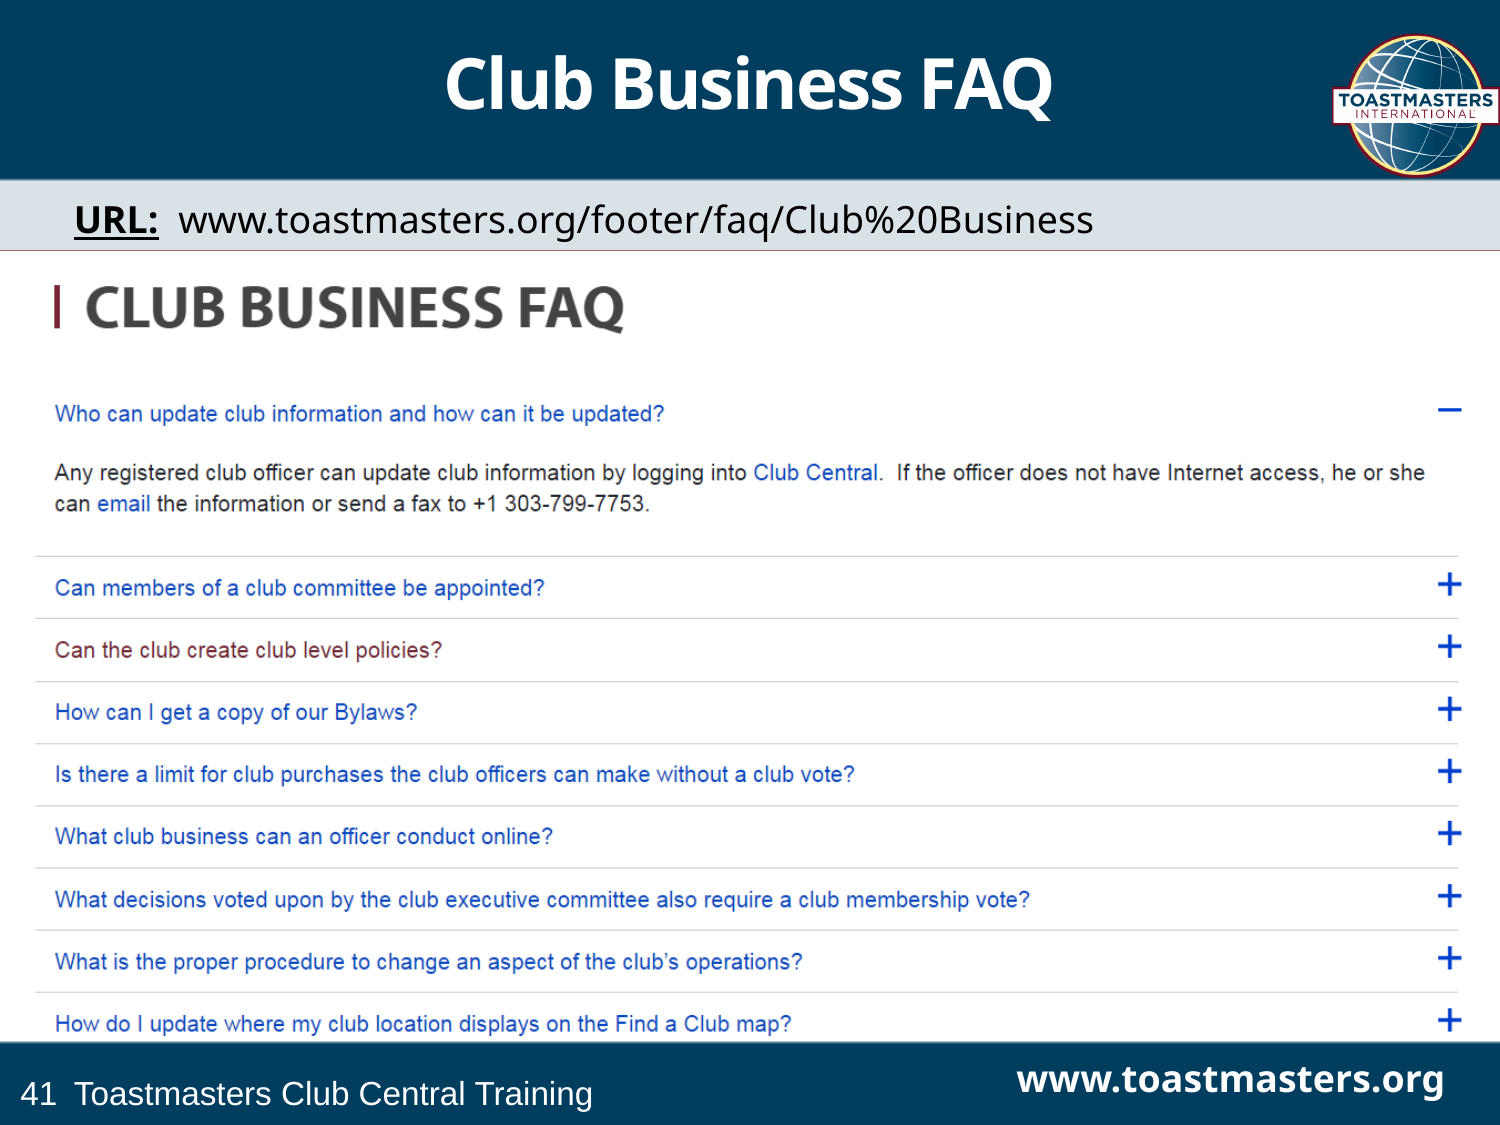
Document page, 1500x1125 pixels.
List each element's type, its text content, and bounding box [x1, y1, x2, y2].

title Club Business FAQ [103, 31, 1397, 143]
picture [0, 0, 1500, 1125]
text_box Toastmasters Club Central Training [344, 1065, 750, 1125]
text_box 41 [5, 1065, 344, 1125]
text_box URL: www.toastmasters.org/footer/faq/Club%20Business [59, 188, 1184, 248]
